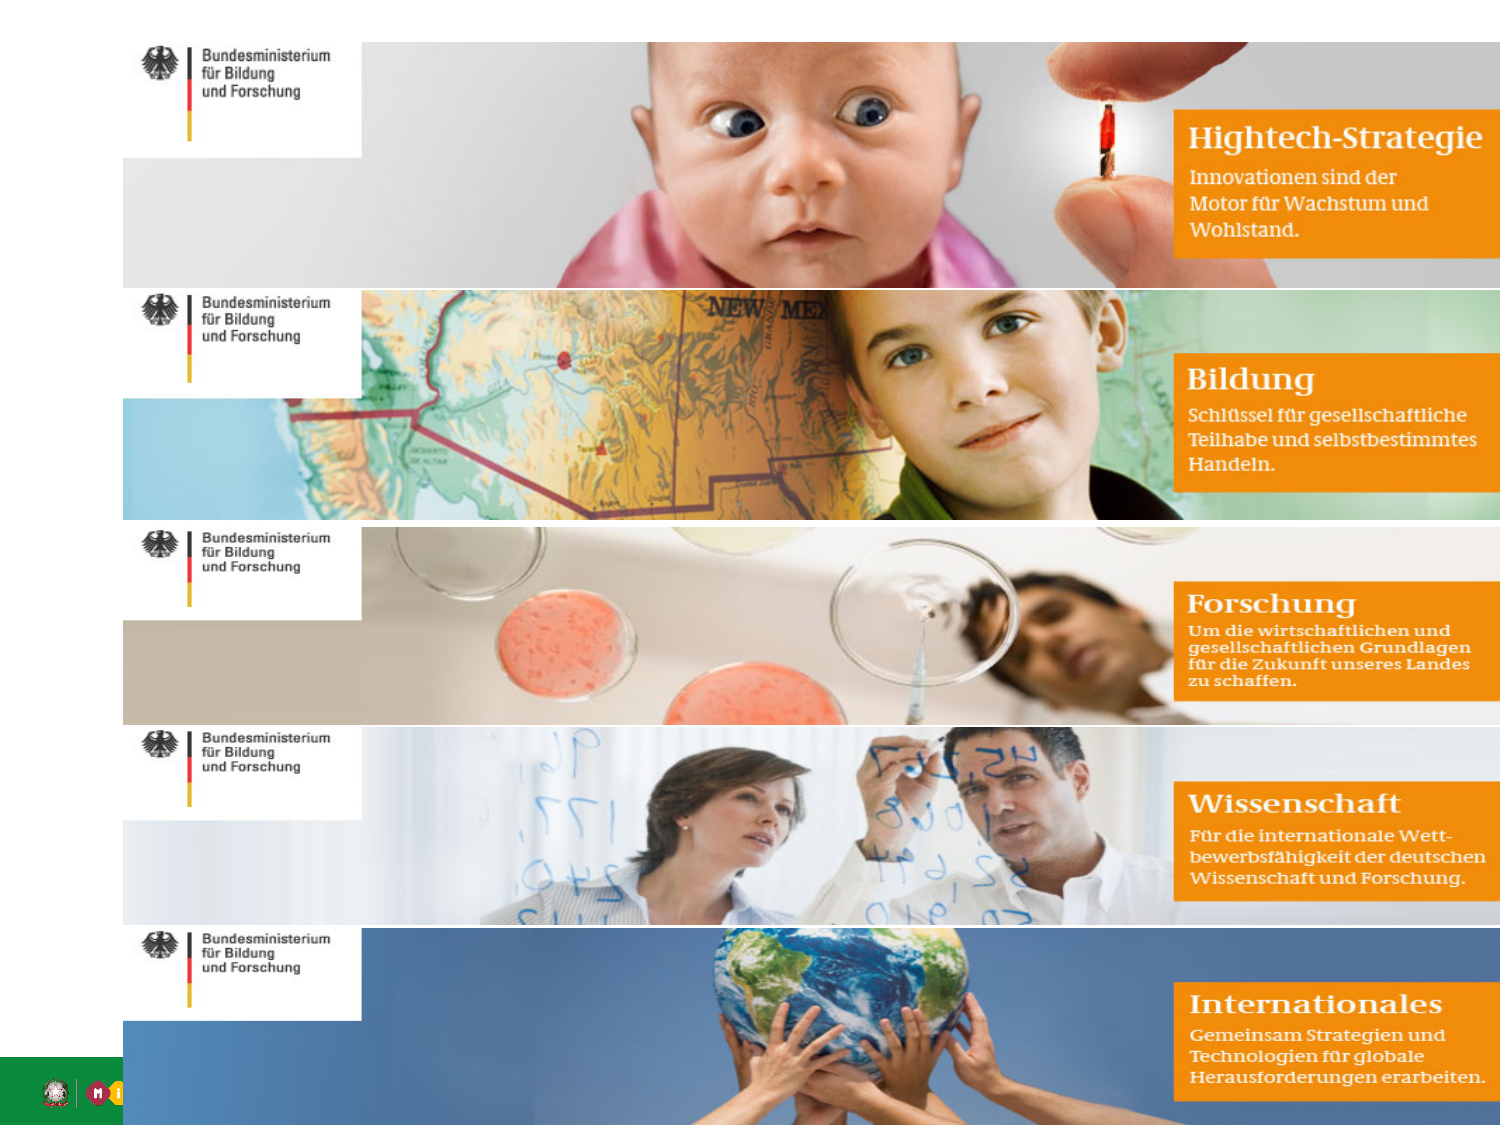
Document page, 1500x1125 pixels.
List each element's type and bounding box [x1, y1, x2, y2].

list [123, 290, 1500, 521]
picture [0, 6, 1500, 1125]
